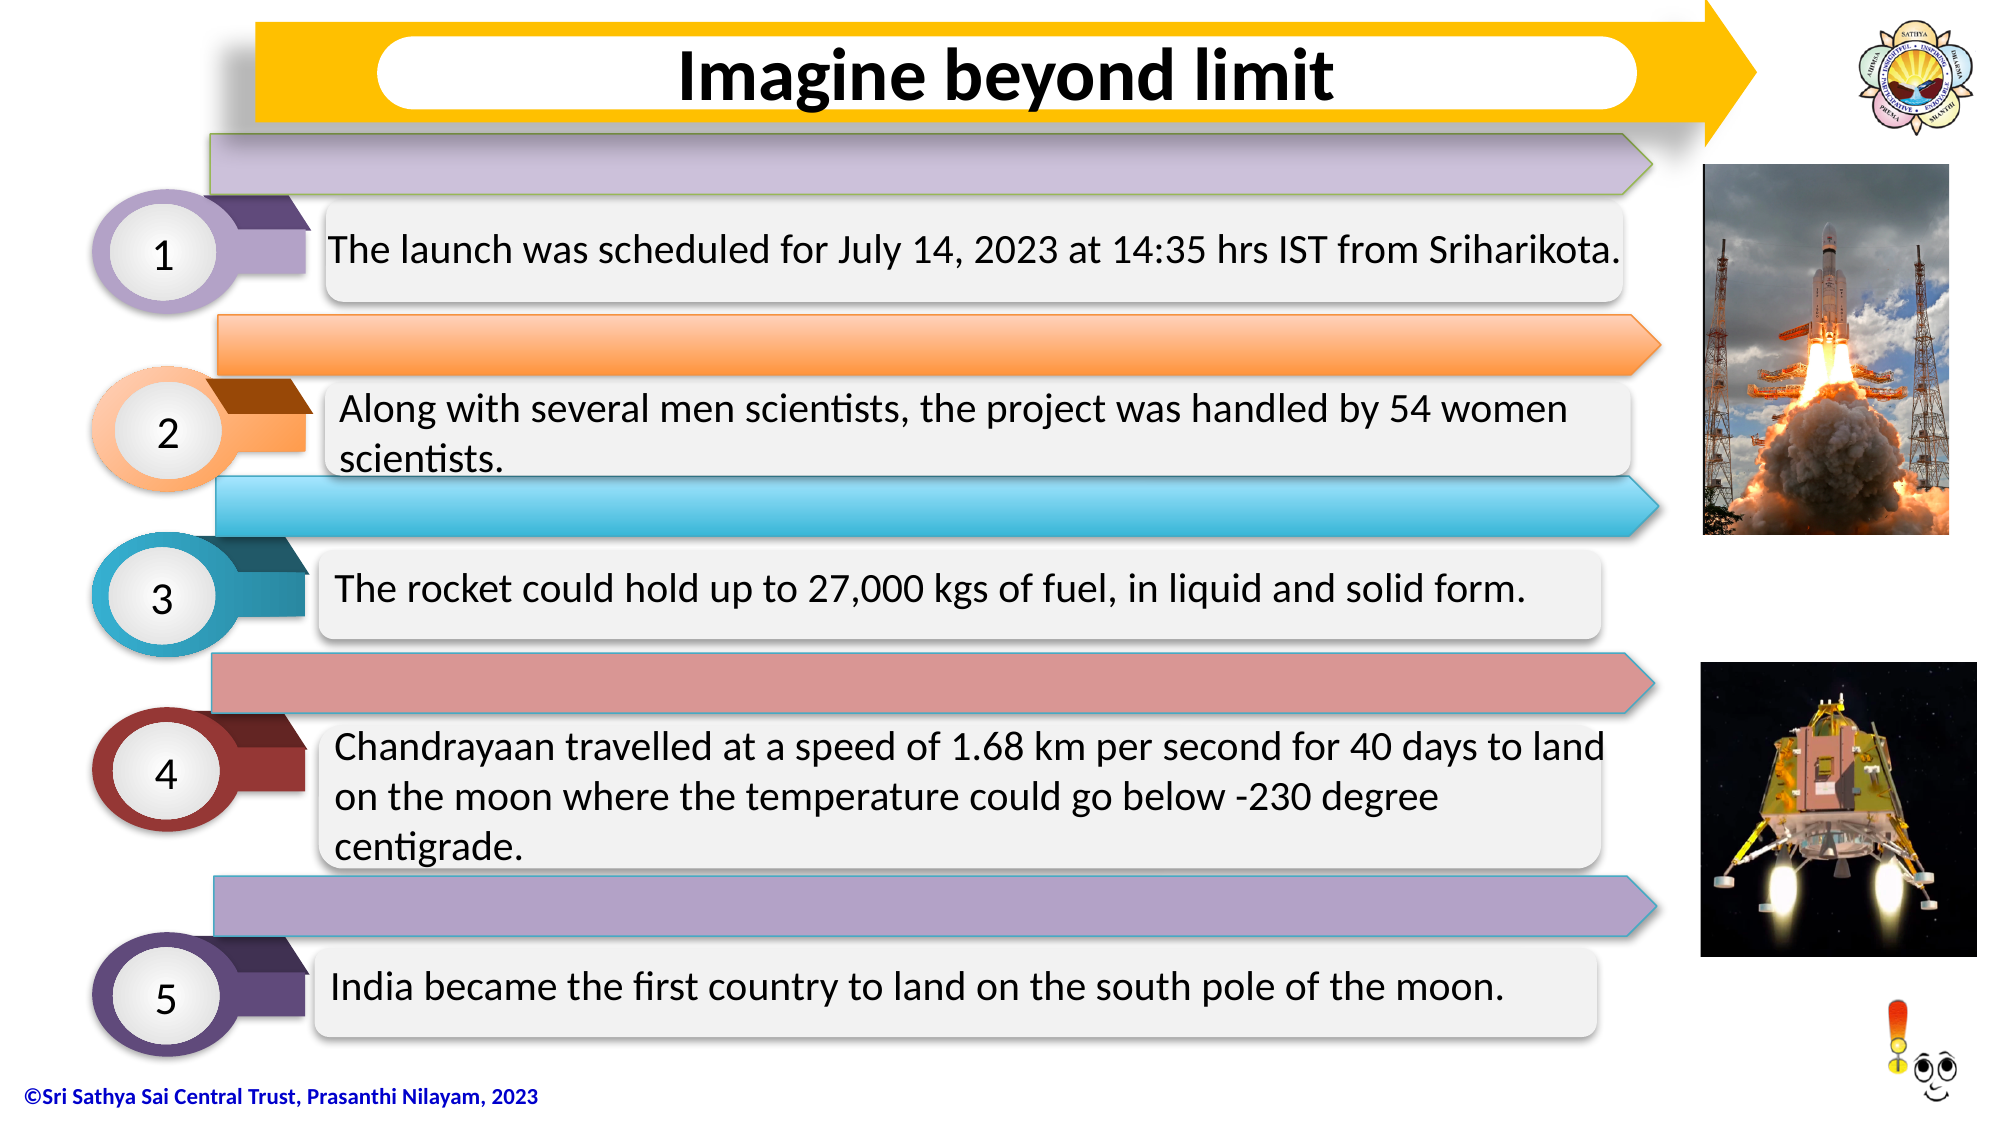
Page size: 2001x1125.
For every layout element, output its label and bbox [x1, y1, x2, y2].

picture [1850, 991, 1968, 1110]
text_box [91, 652, 1655, 874]
text_box [91, 875, 1657, 1057]
picture [1700, 662, 1977, 957]
text_box [91, 502, 1660, 654]
text_box [255, 0, 1758, 148]
picture [1854, 17, 1976, 136]
text_box [91, 133, 1660, 314]
picture [1702, 163, 1950, 535]
text_box [91, 314, 1662, 492]
